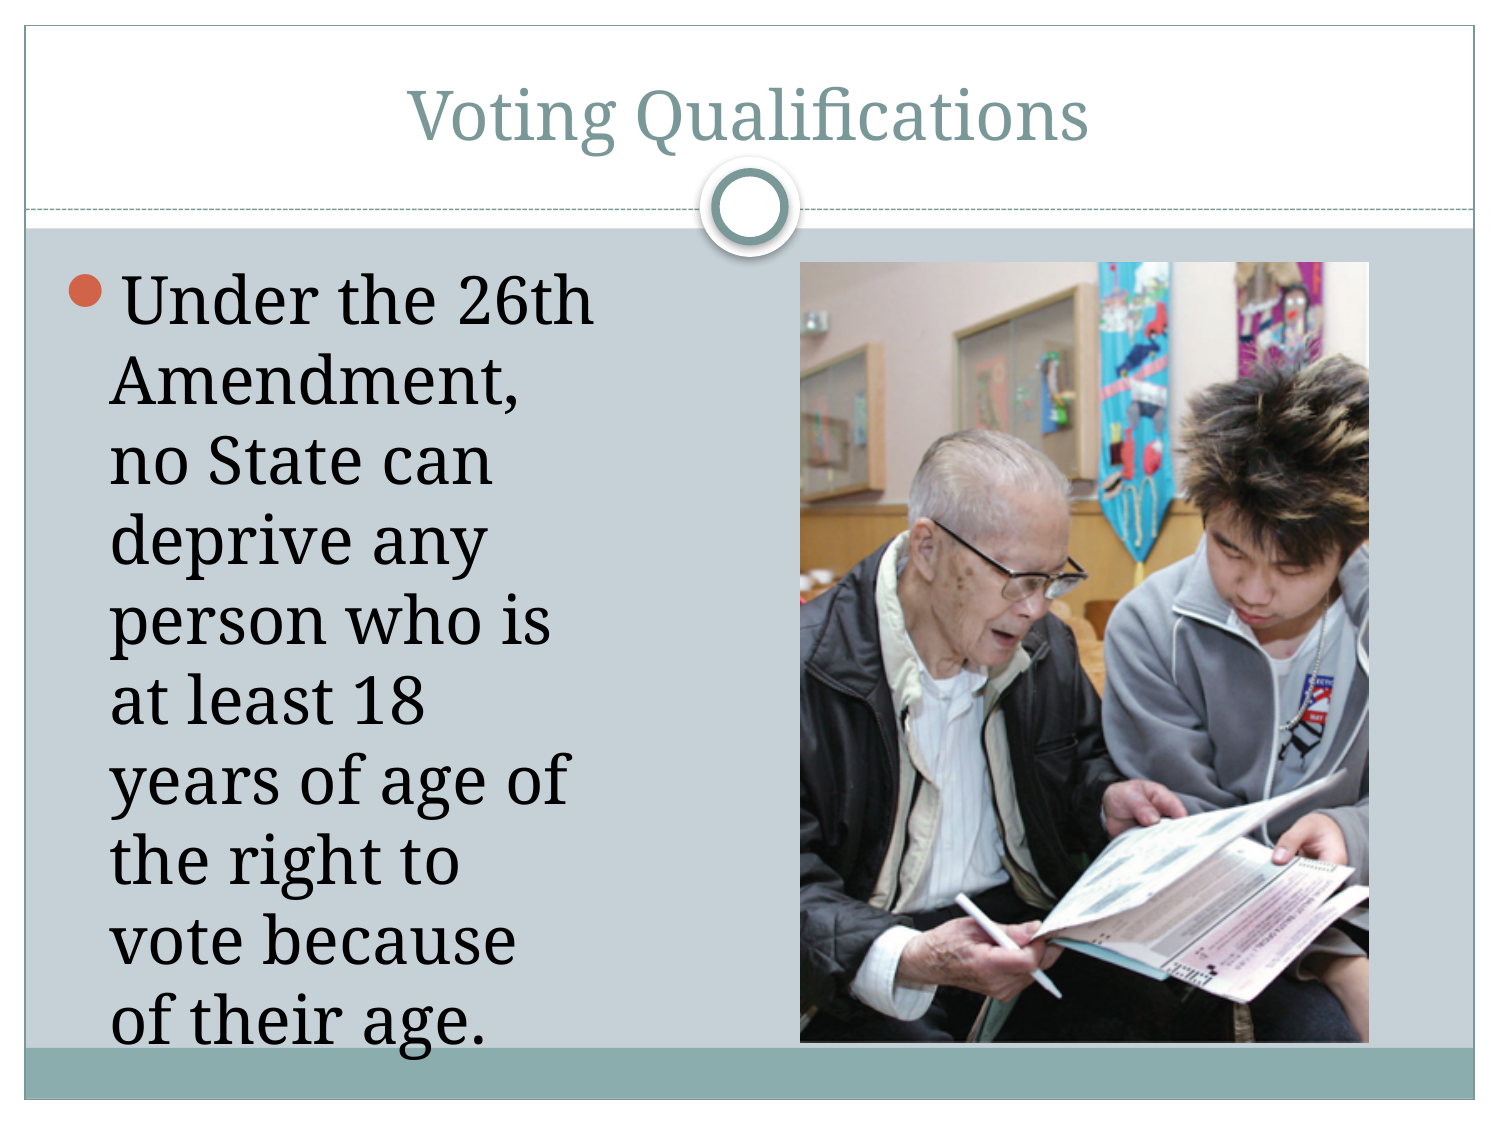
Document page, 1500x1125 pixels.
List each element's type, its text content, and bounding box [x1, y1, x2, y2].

list Under the 26th Amendment, no State can deprive any person who is at least 18 years of age of the right to vote because of their age. [49, 250, 613, 1001]
title Voting Qualifications [49, 37, 1450, 162]
picture [800, 262, 1369, 1043]
